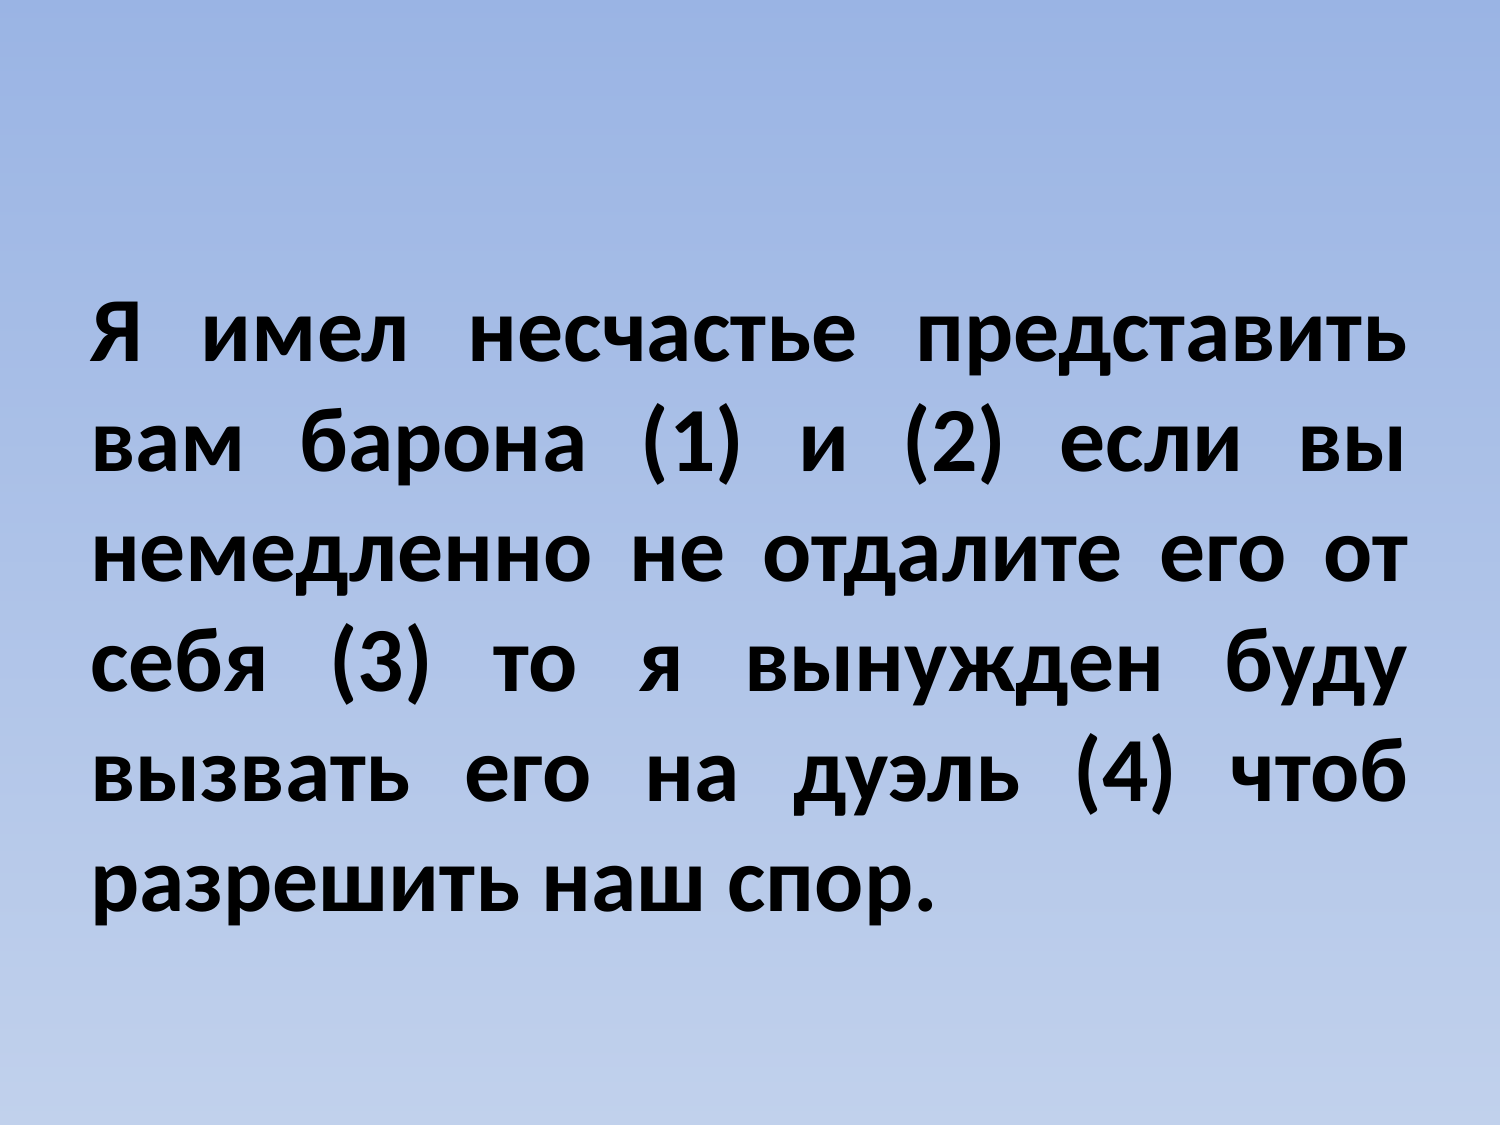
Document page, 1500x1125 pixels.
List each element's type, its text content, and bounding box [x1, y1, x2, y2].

list Я имел несчастье представить вам барона (1) и (2) если вы немедленно не отдалите его от себя (3) то я вынужден буду вызвать его на дуэль (4) чтоб разрешить наш спор. [74, 262, 1426, 1006]
